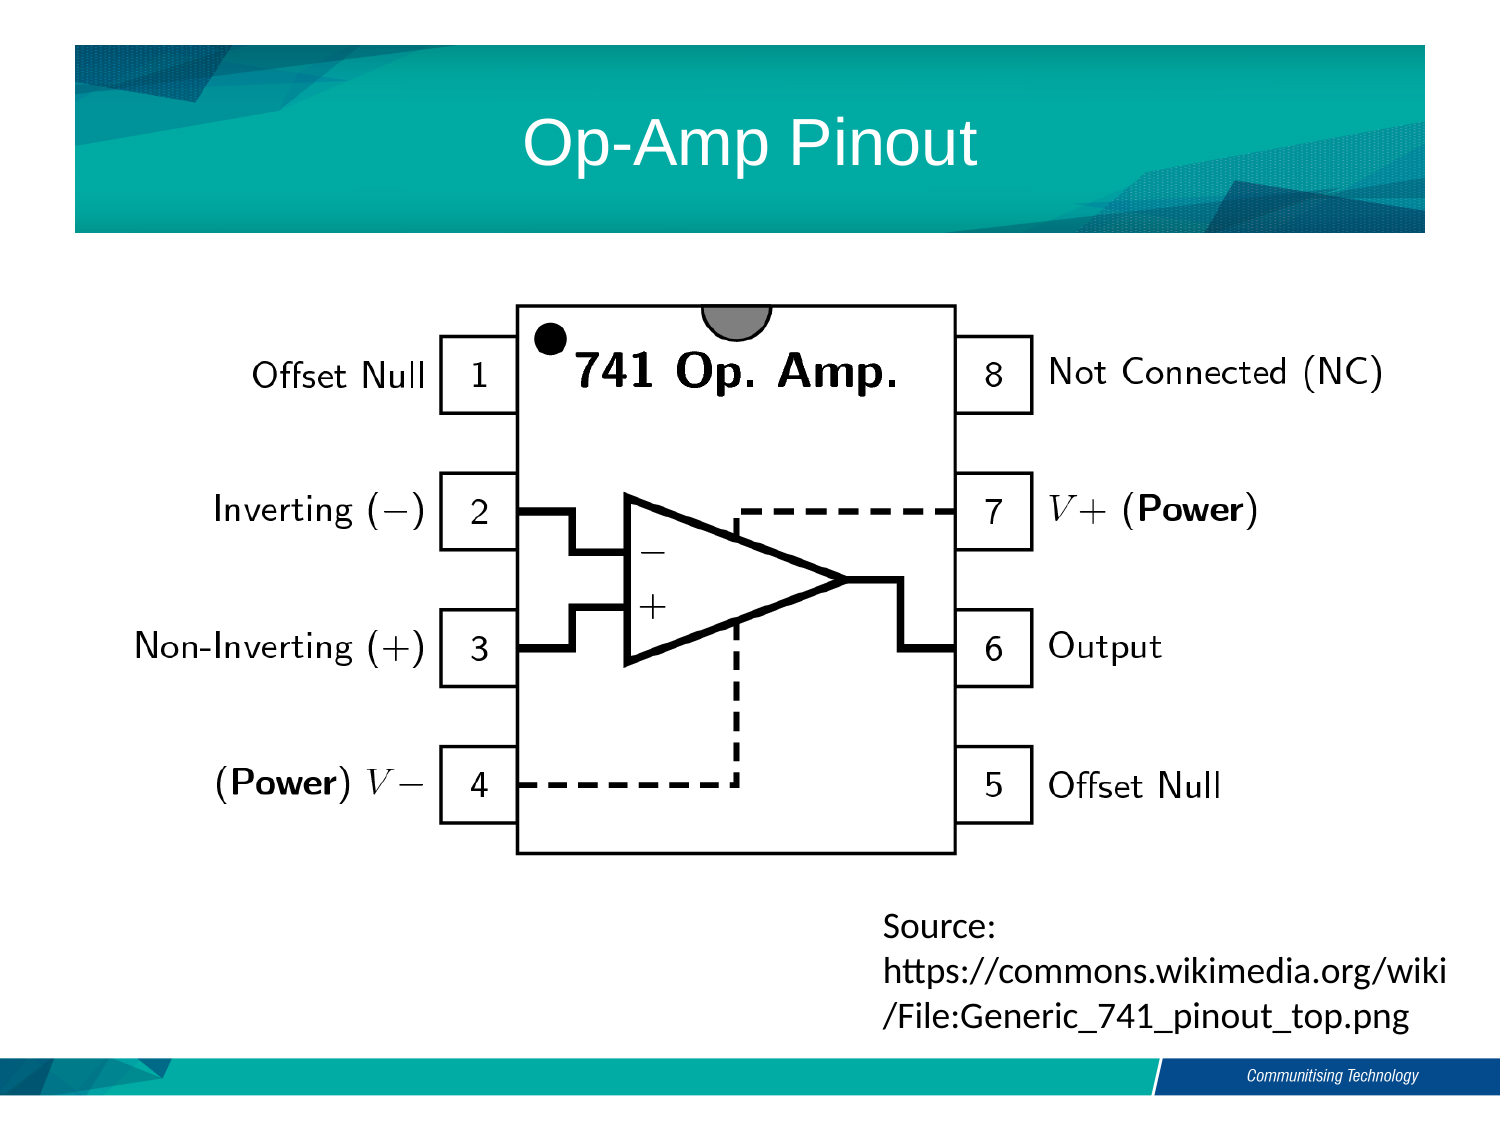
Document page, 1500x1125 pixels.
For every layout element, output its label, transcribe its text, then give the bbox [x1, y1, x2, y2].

text_box Source: https://commons.wikimedia.org/wiki/File:Generic_741_pinout_top.png [868, 893, 1471, 1043]
title Op-Amp Pinout [75, 45, 1425, 233]
picture [0, 0, 1500, 1125]
